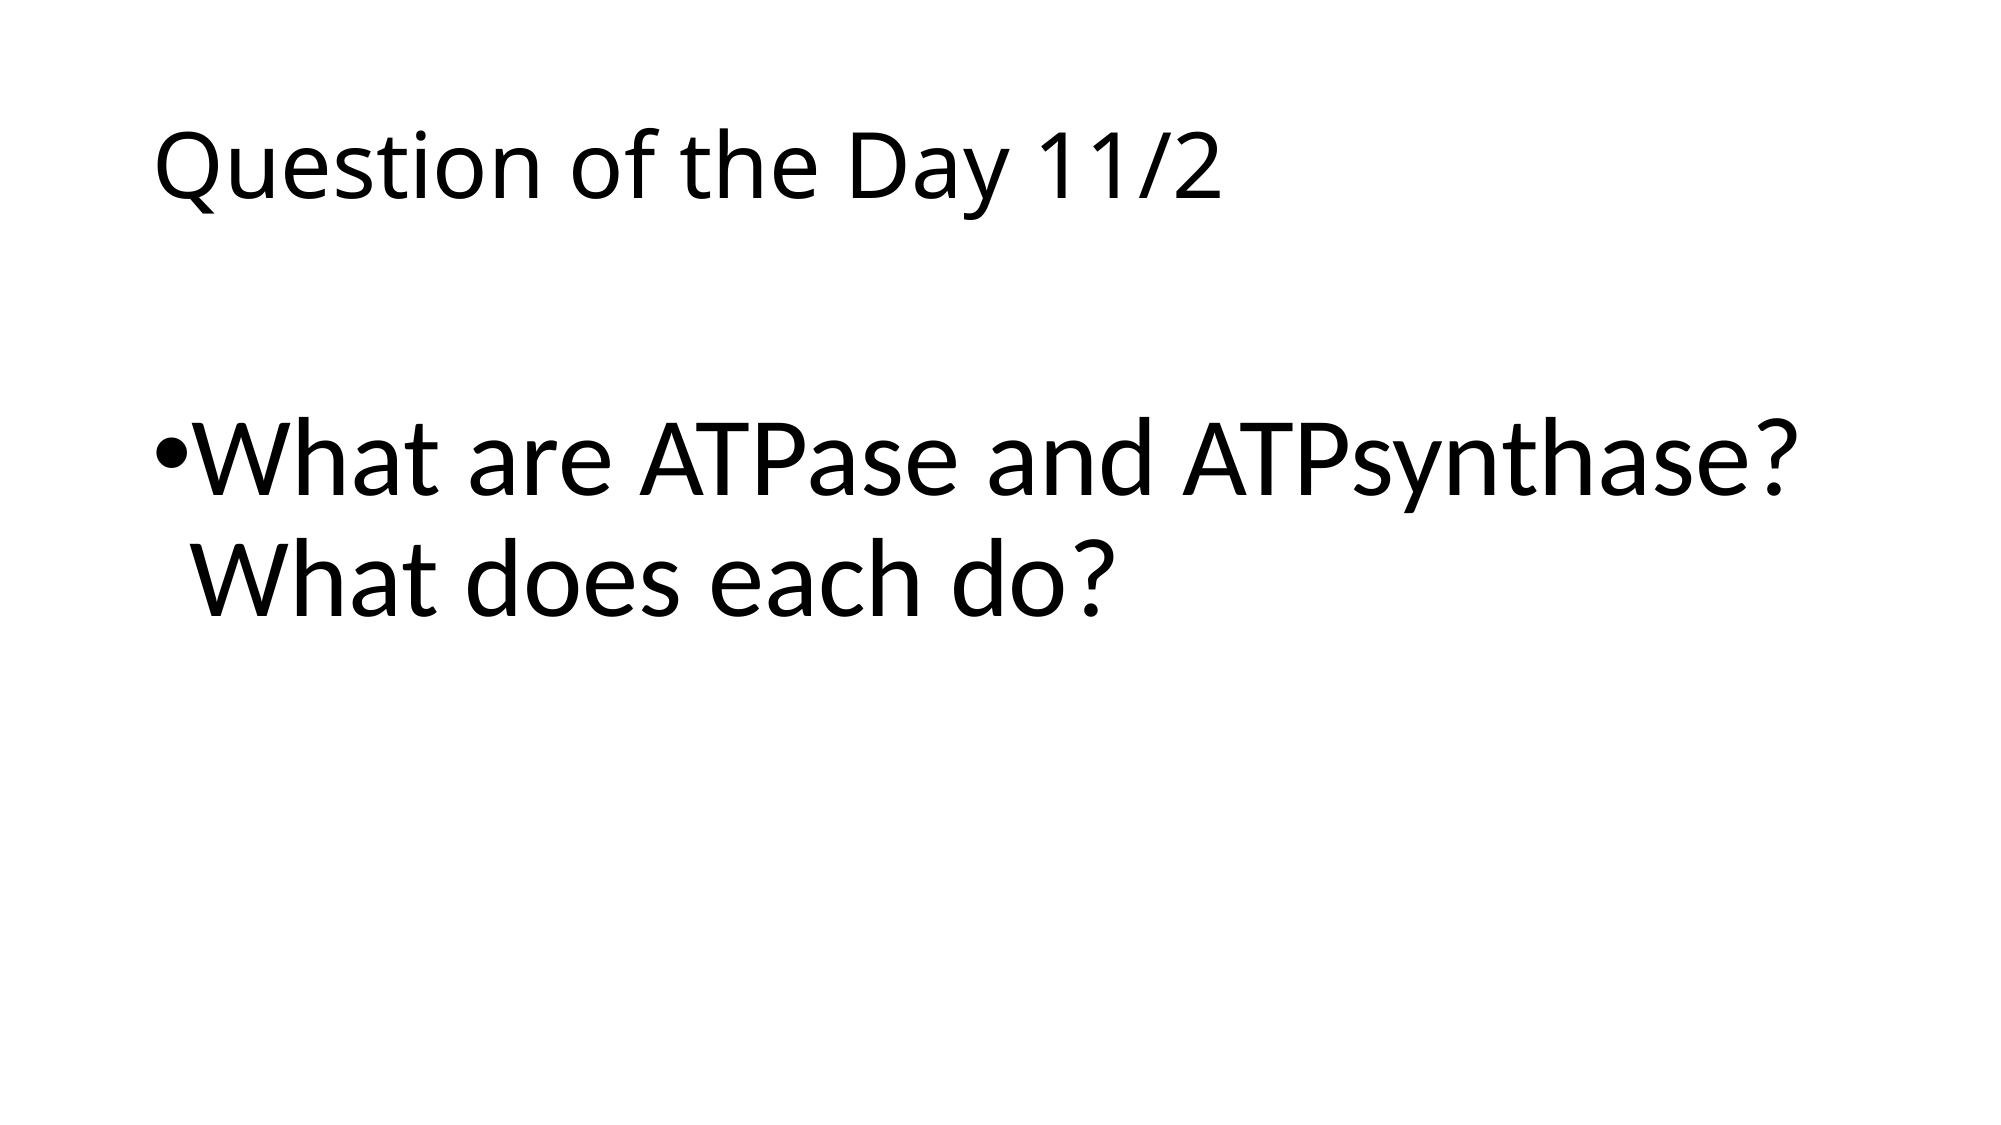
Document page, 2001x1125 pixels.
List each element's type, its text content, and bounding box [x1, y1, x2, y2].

list What are ATPase and ATPsynthase? What does each do? [137, 299, 1863, 1014]
title Question of the Day 11/2 [137, 59, 1863, 278]
